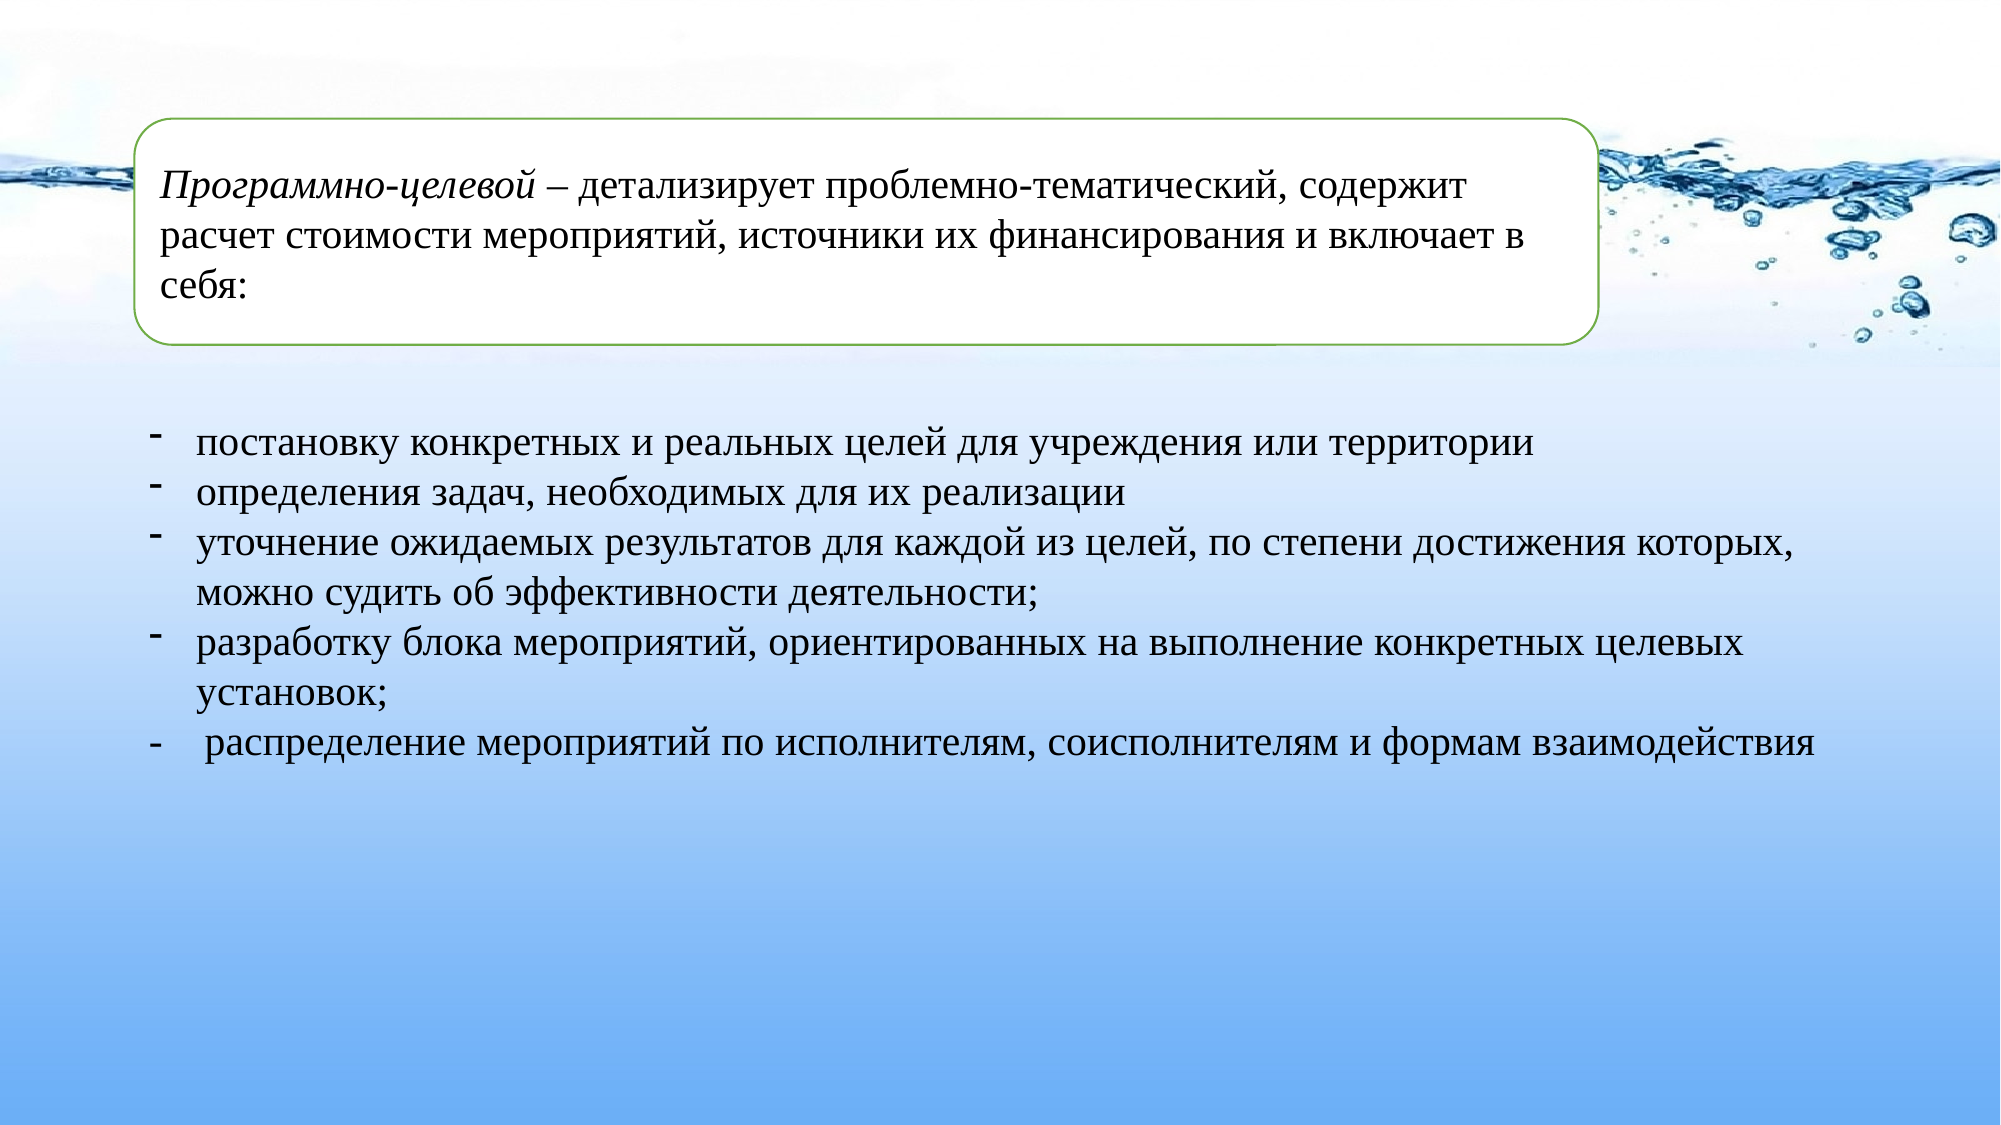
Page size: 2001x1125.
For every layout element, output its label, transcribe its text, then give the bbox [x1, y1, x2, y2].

text_box постановку конкретных и реальных целей для учреждения или территории определения задач, необходимых для их реализации уточнение ожидаемых результатов для каждой из целей, по степени достижения которых, можно судить об эффективности деятельности; разработку блока мероприятий, ориентированных на выполнение конкретных целевых установок; - распределение мероприятий по исполнителям, соисполнителям и формам взаимодействия [134, 406, 1937, 772]
text_box Программно-целевой – детализирует проблемно-тематический, содержит расчет стоимости мероприятий, источники их финансирования и включает в себя: [133, 117, 1600, 346]
picture [0, 0, 2001, 1125]
